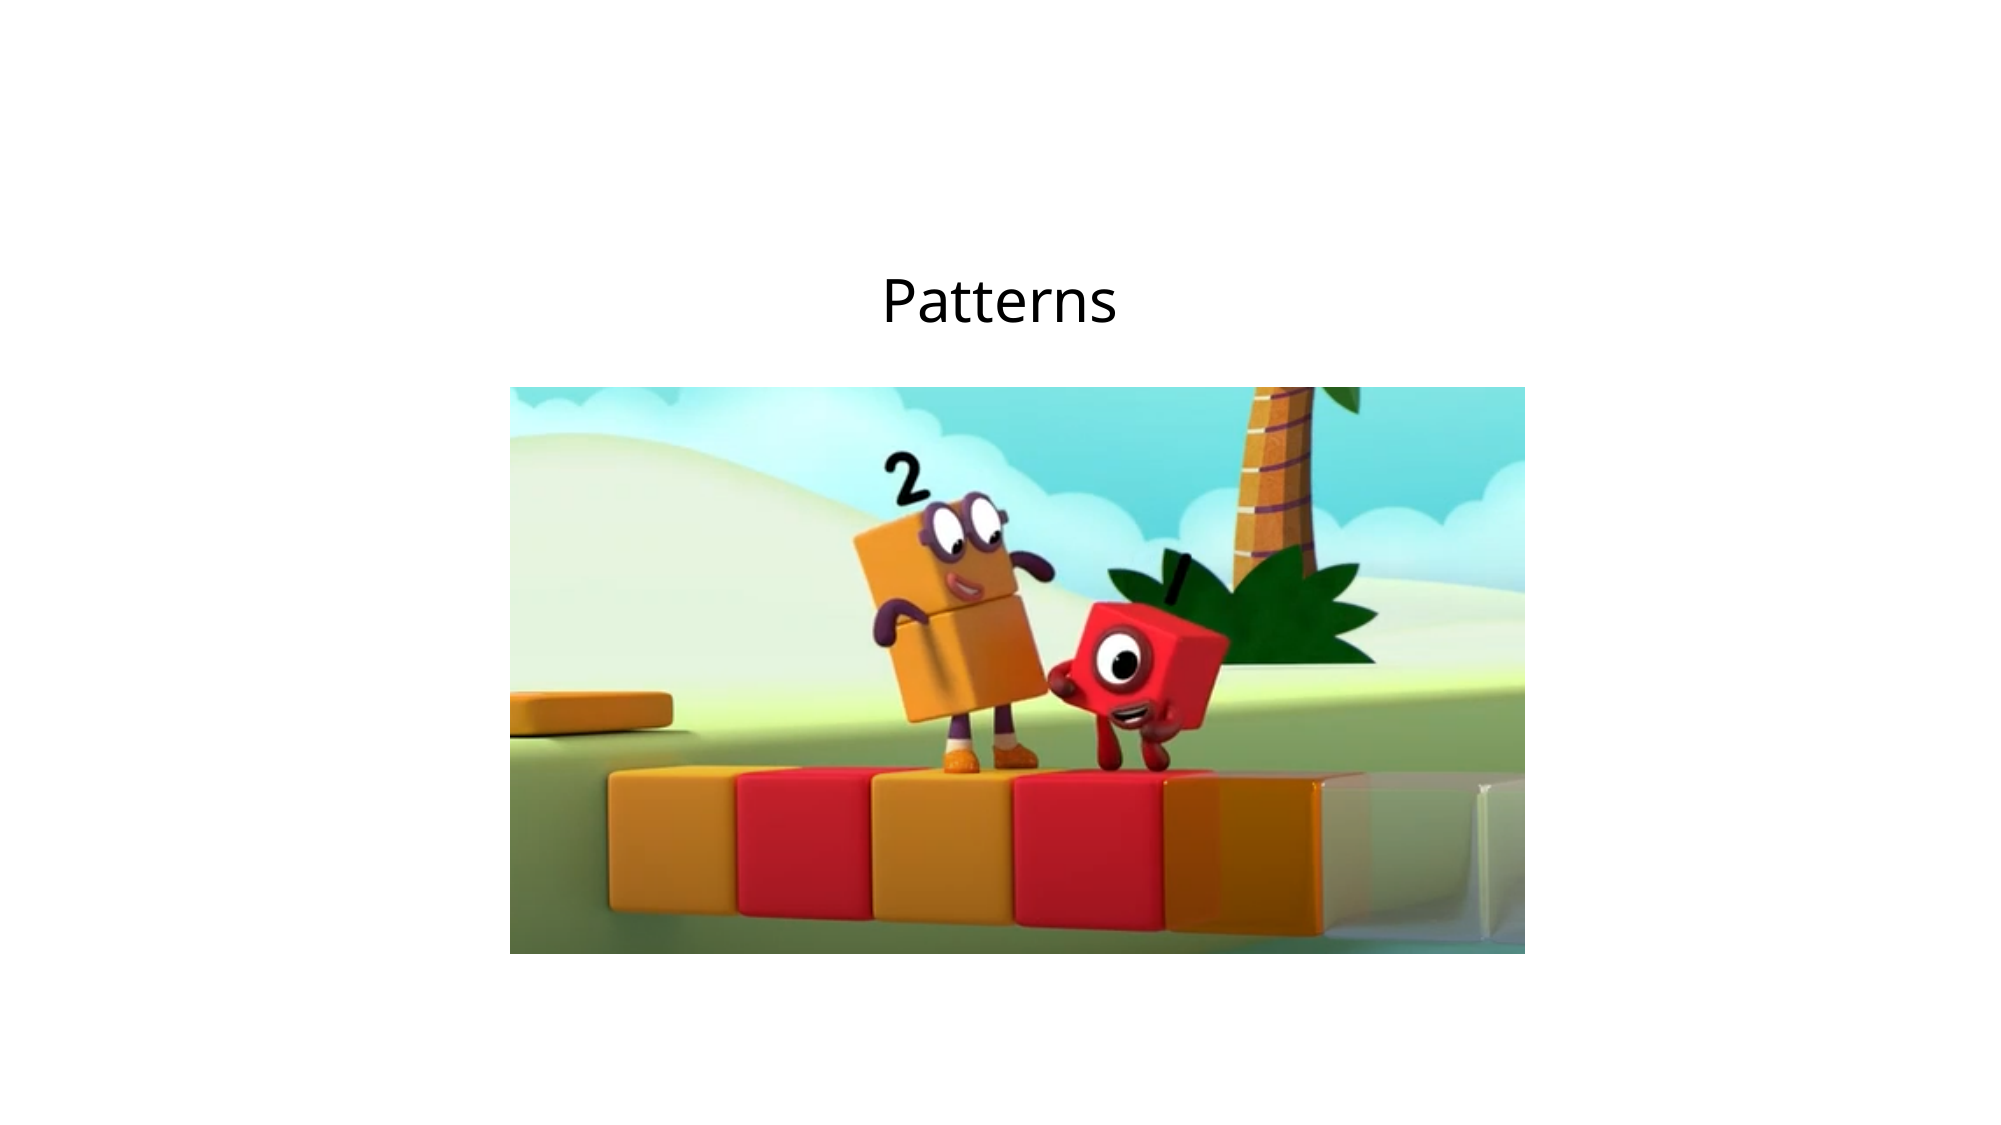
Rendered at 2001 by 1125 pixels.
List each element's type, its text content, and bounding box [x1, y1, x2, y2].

picture [510, 387, 1525, 954]
title Patterns [249, 133, 1750, 416]
